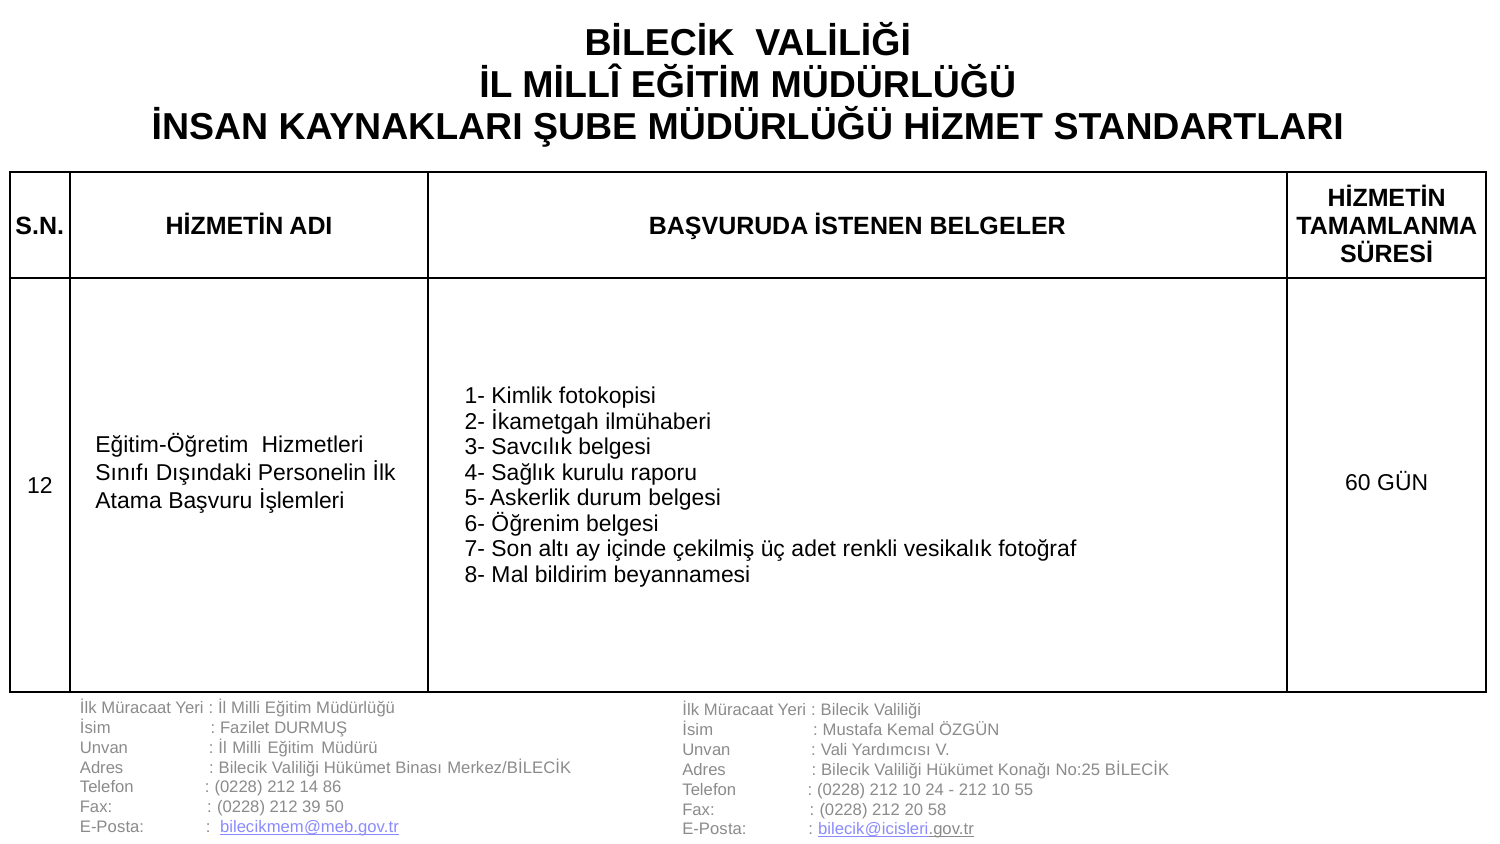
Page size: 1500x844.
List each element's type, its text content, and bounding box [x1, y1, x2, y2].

table_cell Eğitim-Öğretim Hizmetleri Sınıfı Dışındaki Personelin İlk Atama Başvuru İşlemleri [71, 279, 427, 691]
table_cell S.N. [11, 173, 69, 277]
table_cell 12 [11, 279, 69, 691]
table_cell BAŞVURUDA İSTENEN BELGELER [429, 173, 1286, 277]
table_header BİLECİK VALİLİĞİ İL MİLLÎ EĞİTİM MÜDÜRLÜĞÜ İNSAN KAYNAKLARI ŞUBE MÜDÜRLÜĞÜ HİZMET STANDARTLARI [10, 0, 1486, 171]
table_cell 1- Kimlik fotokopisi 2- İkametgah ilmühaberi 3- Savcılık belgesi 4- Sağlık kurulu raporu 5- Askerlik durum belgesi 6- Öğrenim belgesi 7- Son altı ay içinde çekilmiş üç adet renkli vesikalık fotoğraf 8- Mal bildirim beyannamesi [429, 279, 1286, 691]
table_cell HİZMETİN ADI [71, 173, 427, 277]
table_cell HİZMETİN TAMAMLANMA SÜRESİ [1288, 173, 1485, 277]
table_cell 60 GÜN [1288, 279, 1485, 691]
